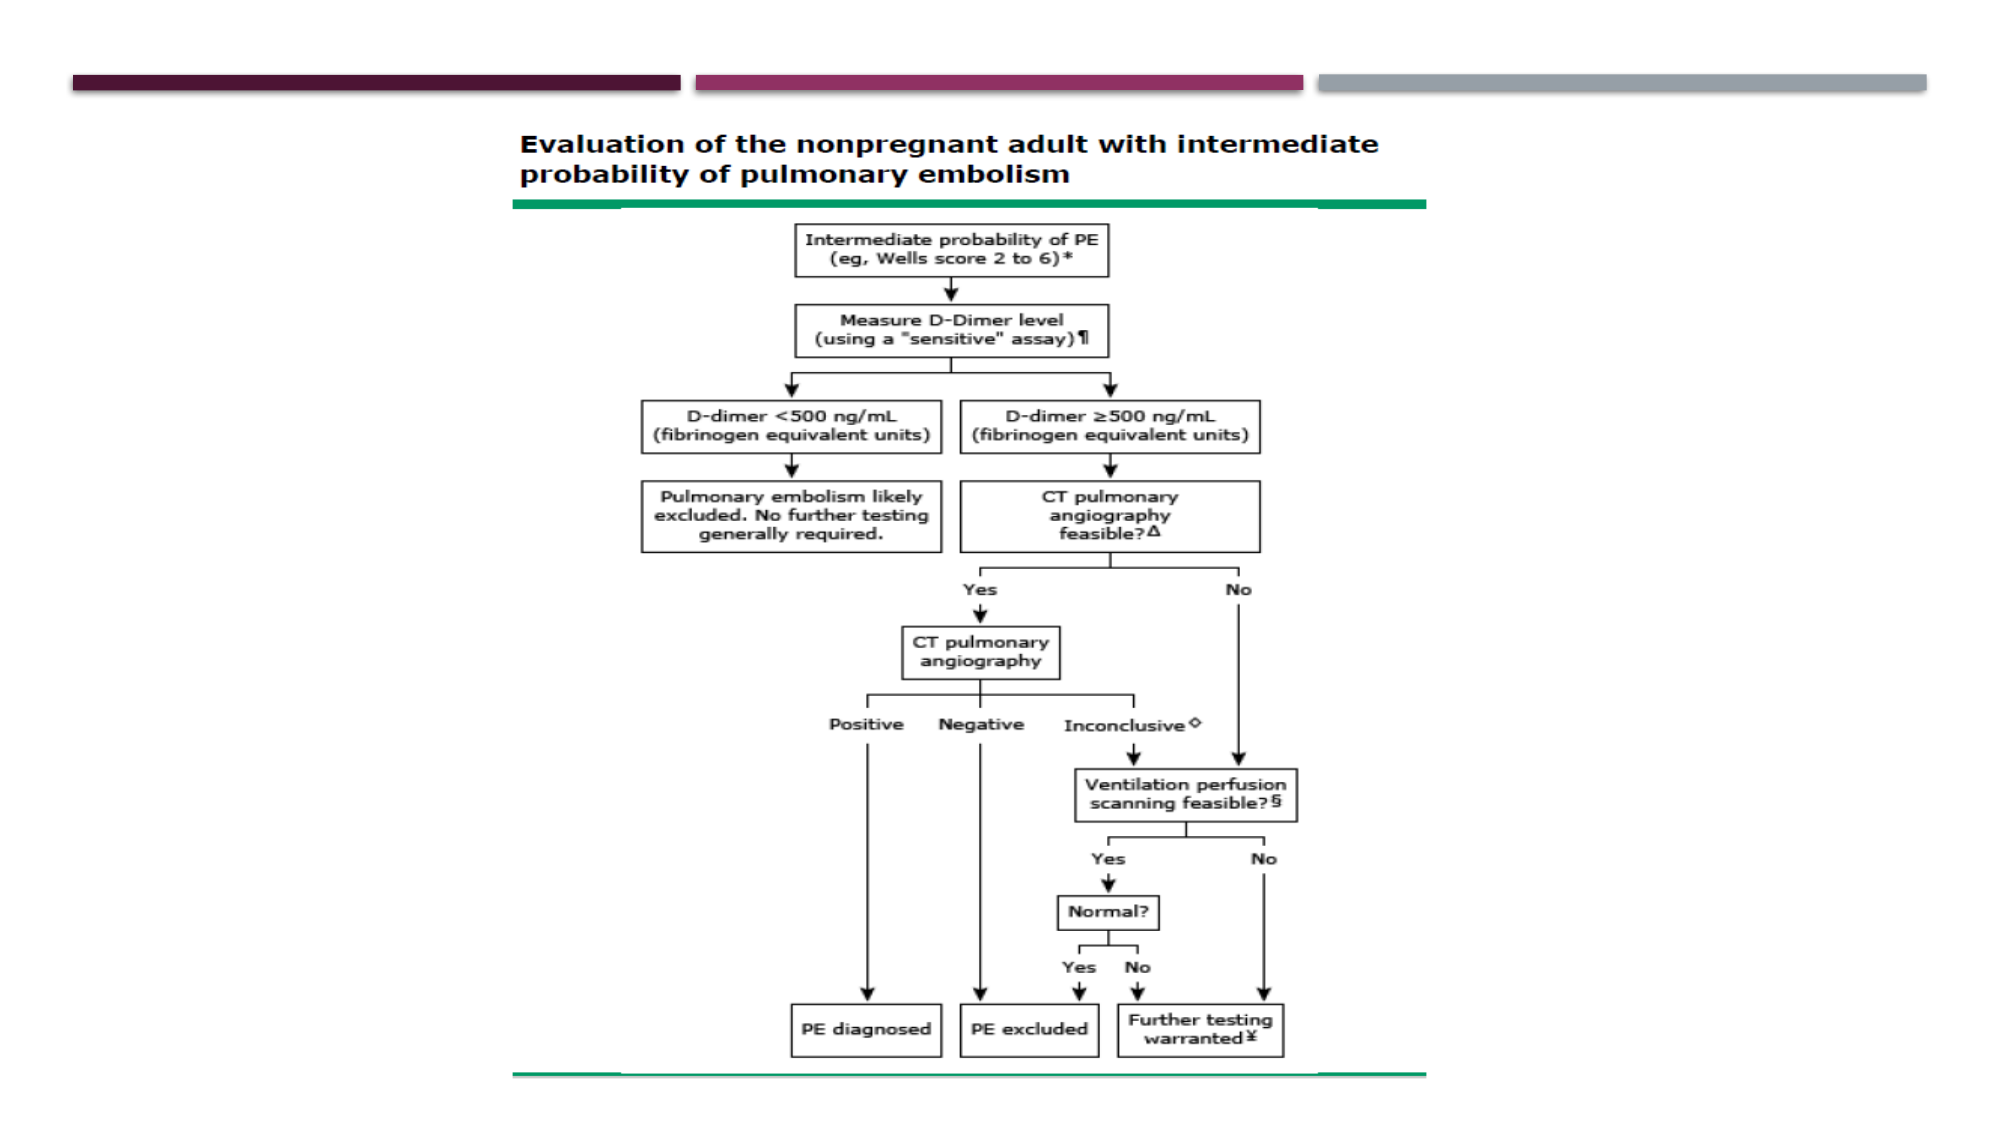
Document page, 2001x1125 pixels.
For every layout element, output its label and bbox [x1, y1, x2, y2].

picture [484, 116, 1446, 1088]
